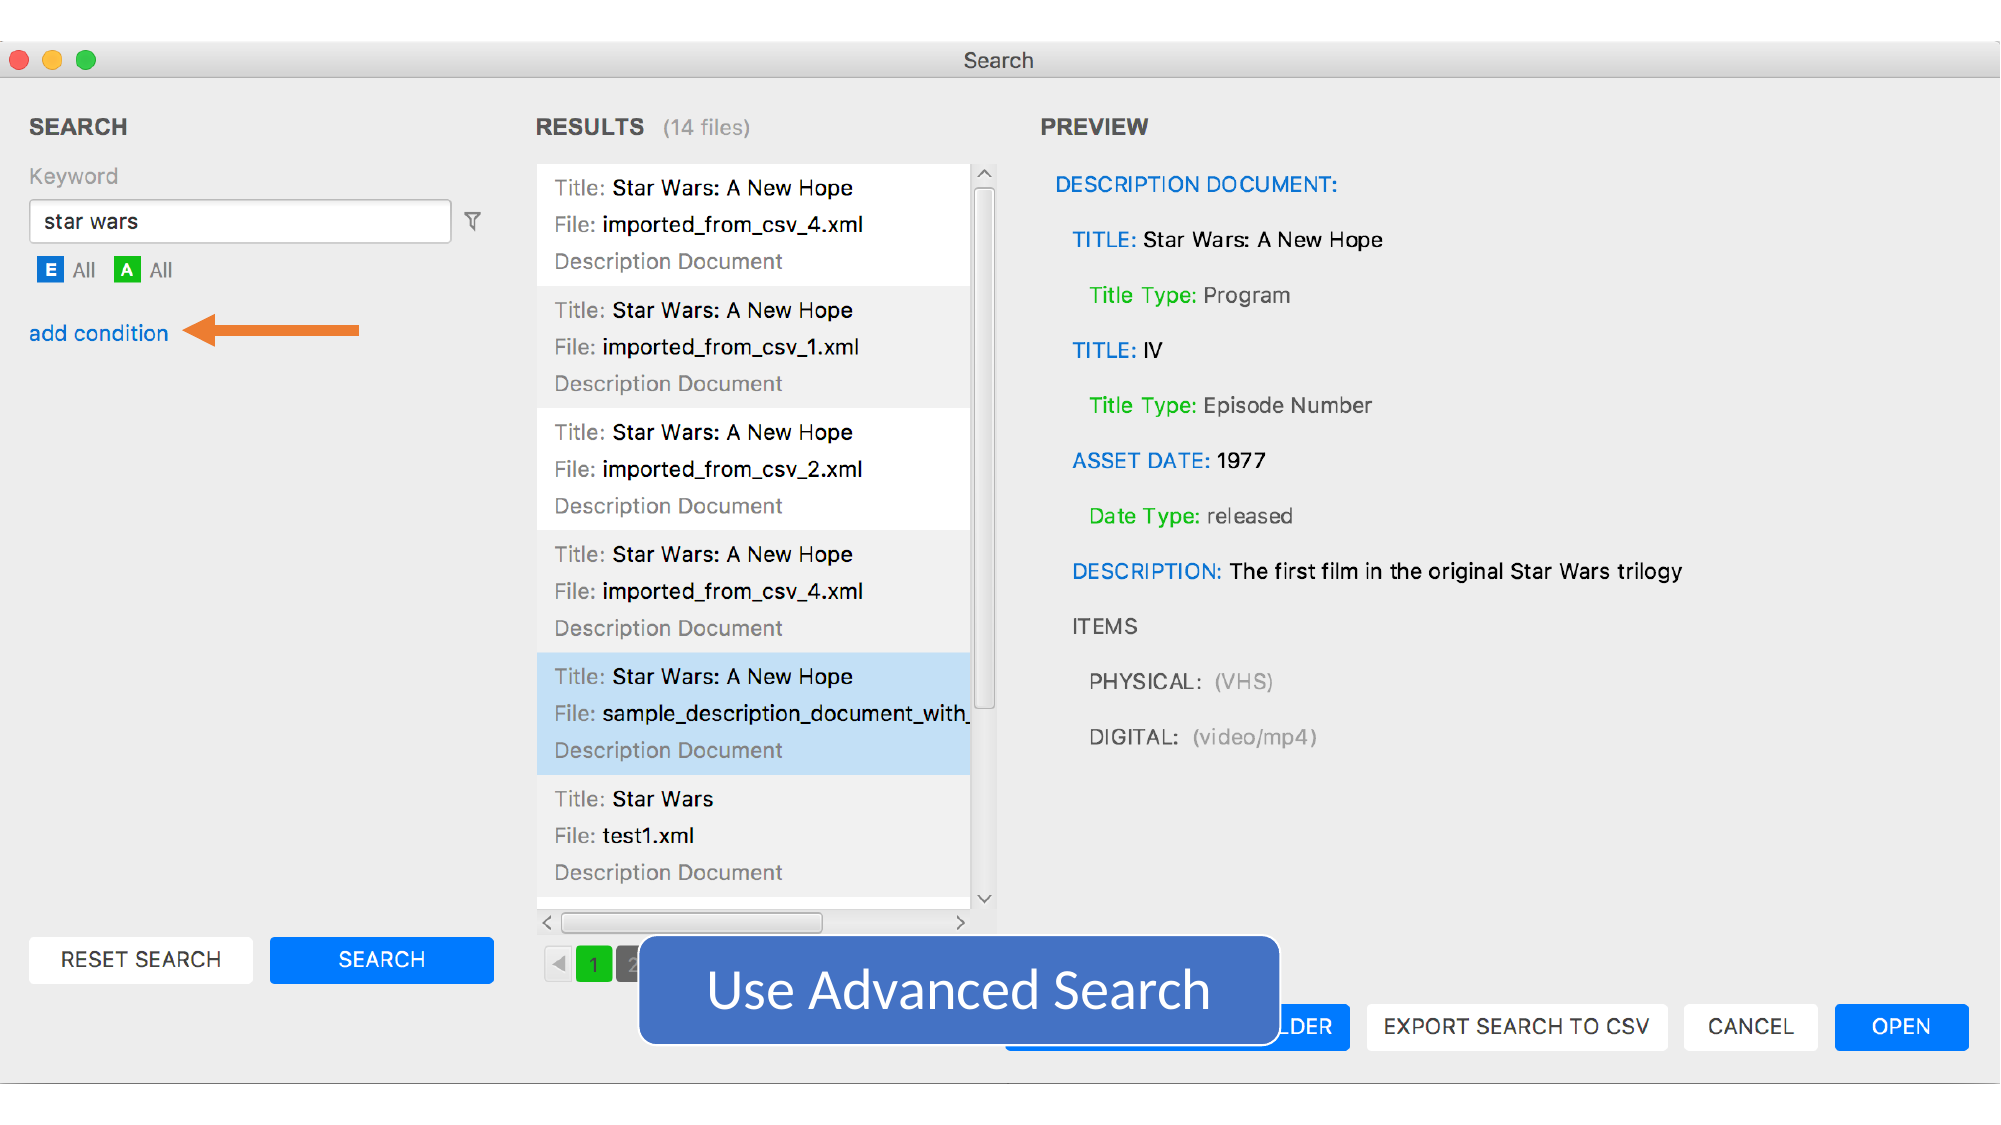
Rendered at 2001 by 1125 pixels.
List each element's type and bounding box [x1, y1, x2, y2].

picture [0, 41, 2000, 1084]
text_box [638, 935, 1281, 1046]
